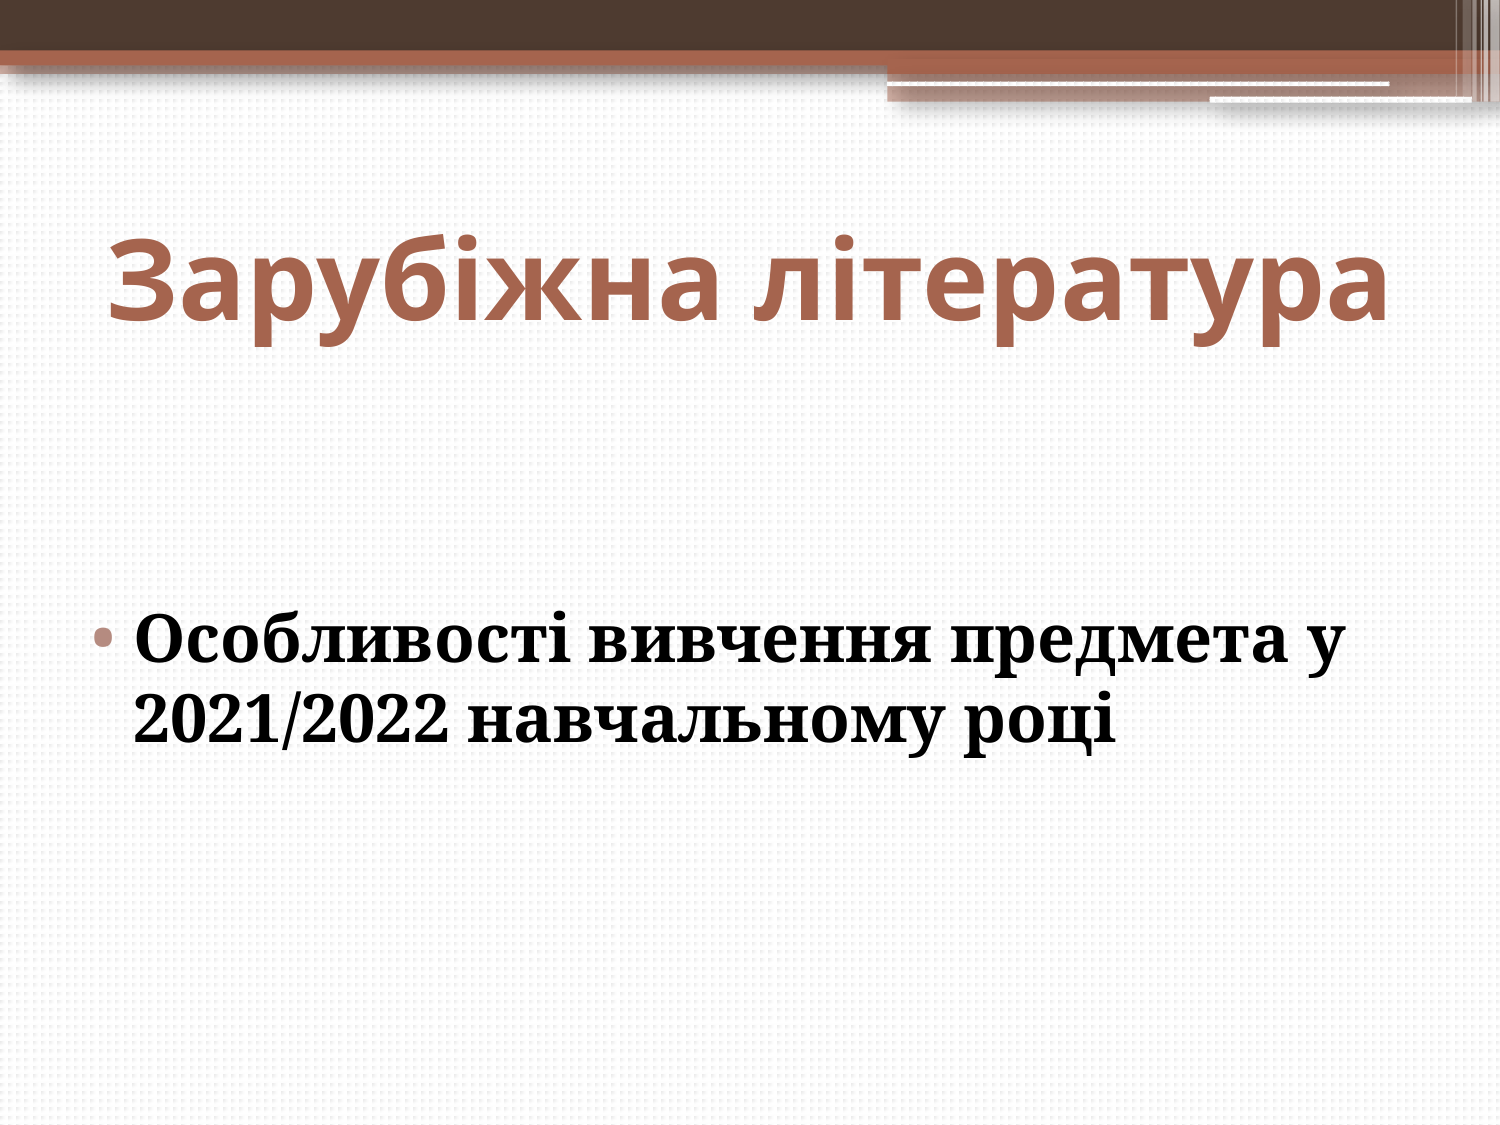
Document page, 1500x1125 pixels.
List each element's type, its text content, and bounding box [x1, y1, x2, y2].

title Зарубіжна література [75, 187, 1425, 363]
list Особливості вивчення предмета у 2021/2022 навчальному році [58, 415, 1409, 1125]
